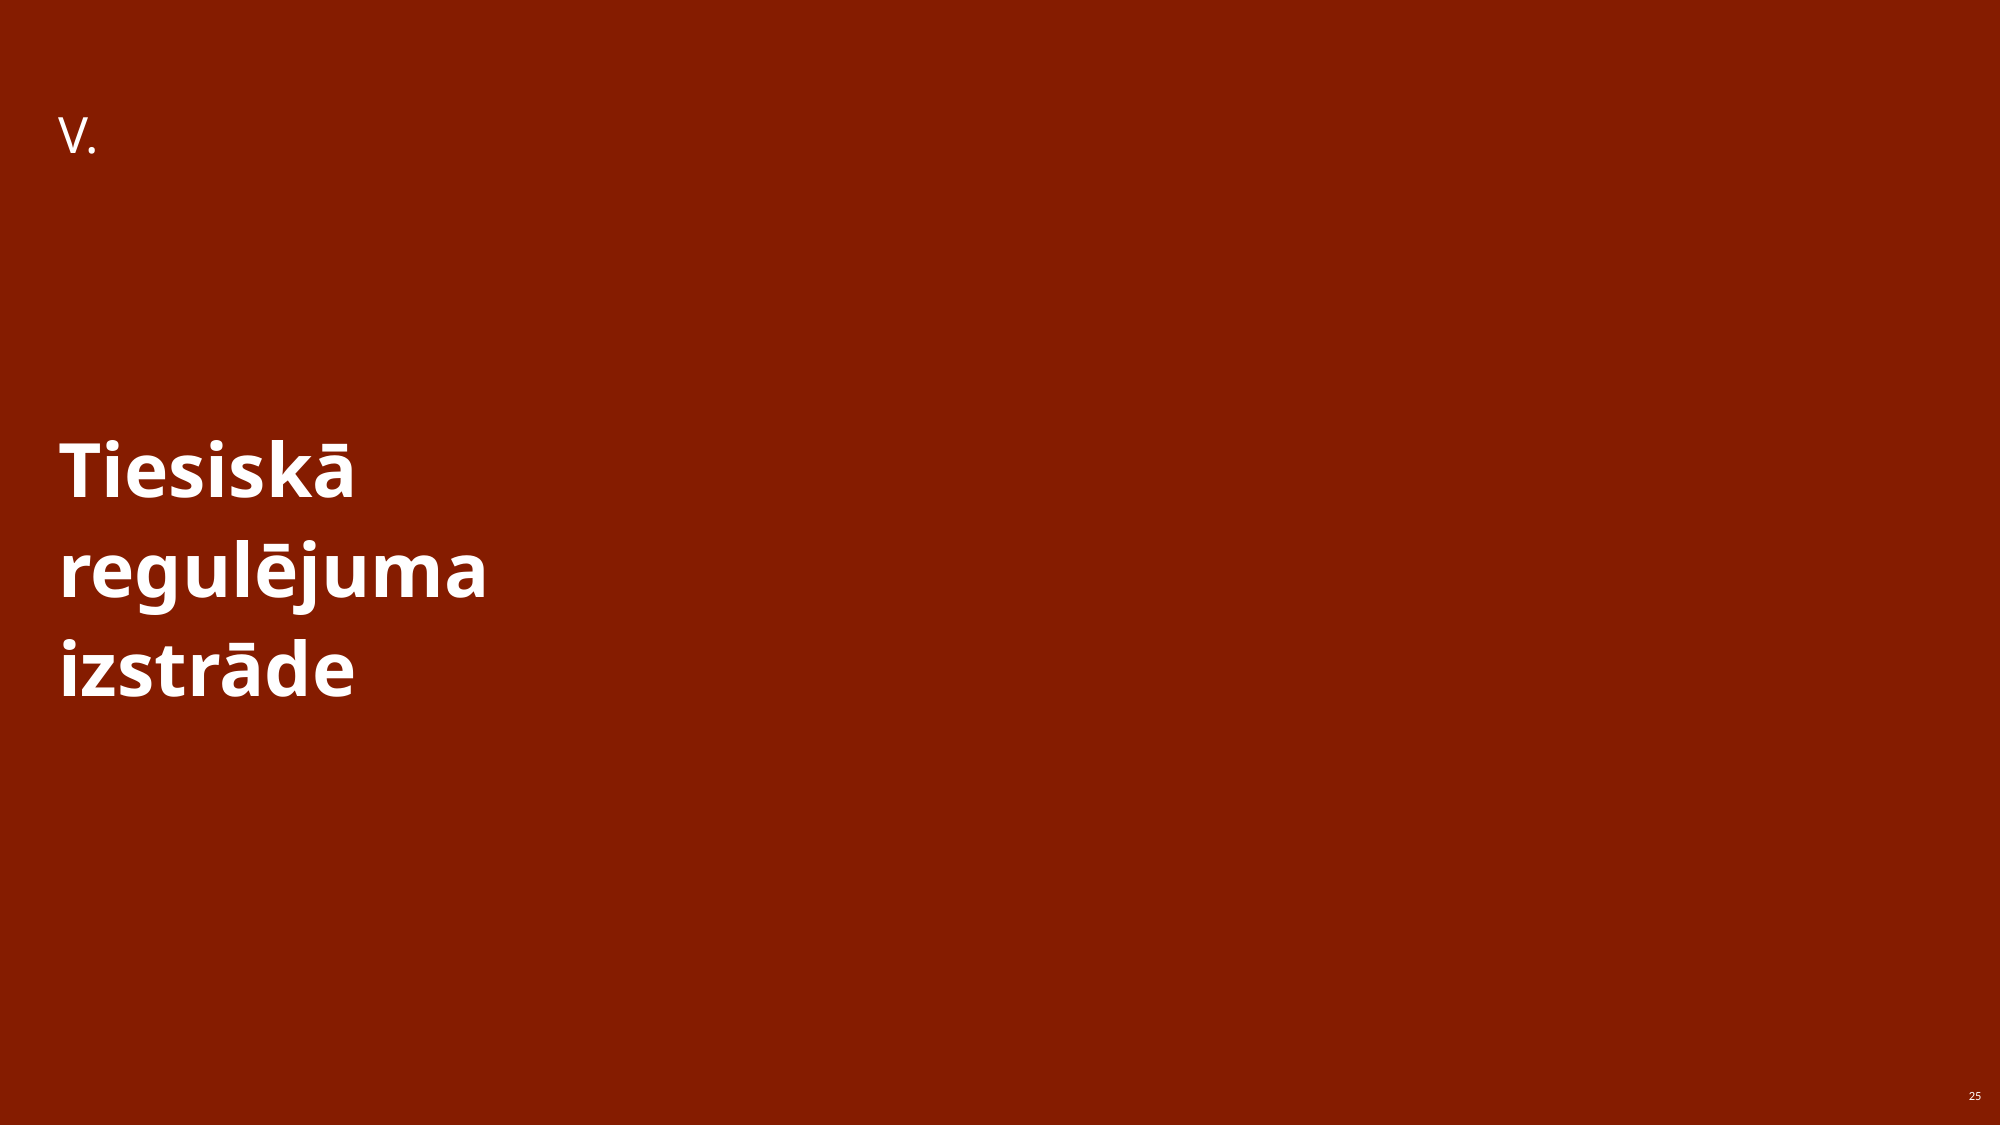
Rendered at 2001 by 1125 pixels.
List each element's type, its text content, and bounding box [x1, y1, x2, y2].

slide_number 25 [1950, 1065, 2000, 1125]
text_box V. [43, 90, 305, 303]
title Tiesiskā regulējuma izstrāde [43, 301, 801, 824]
